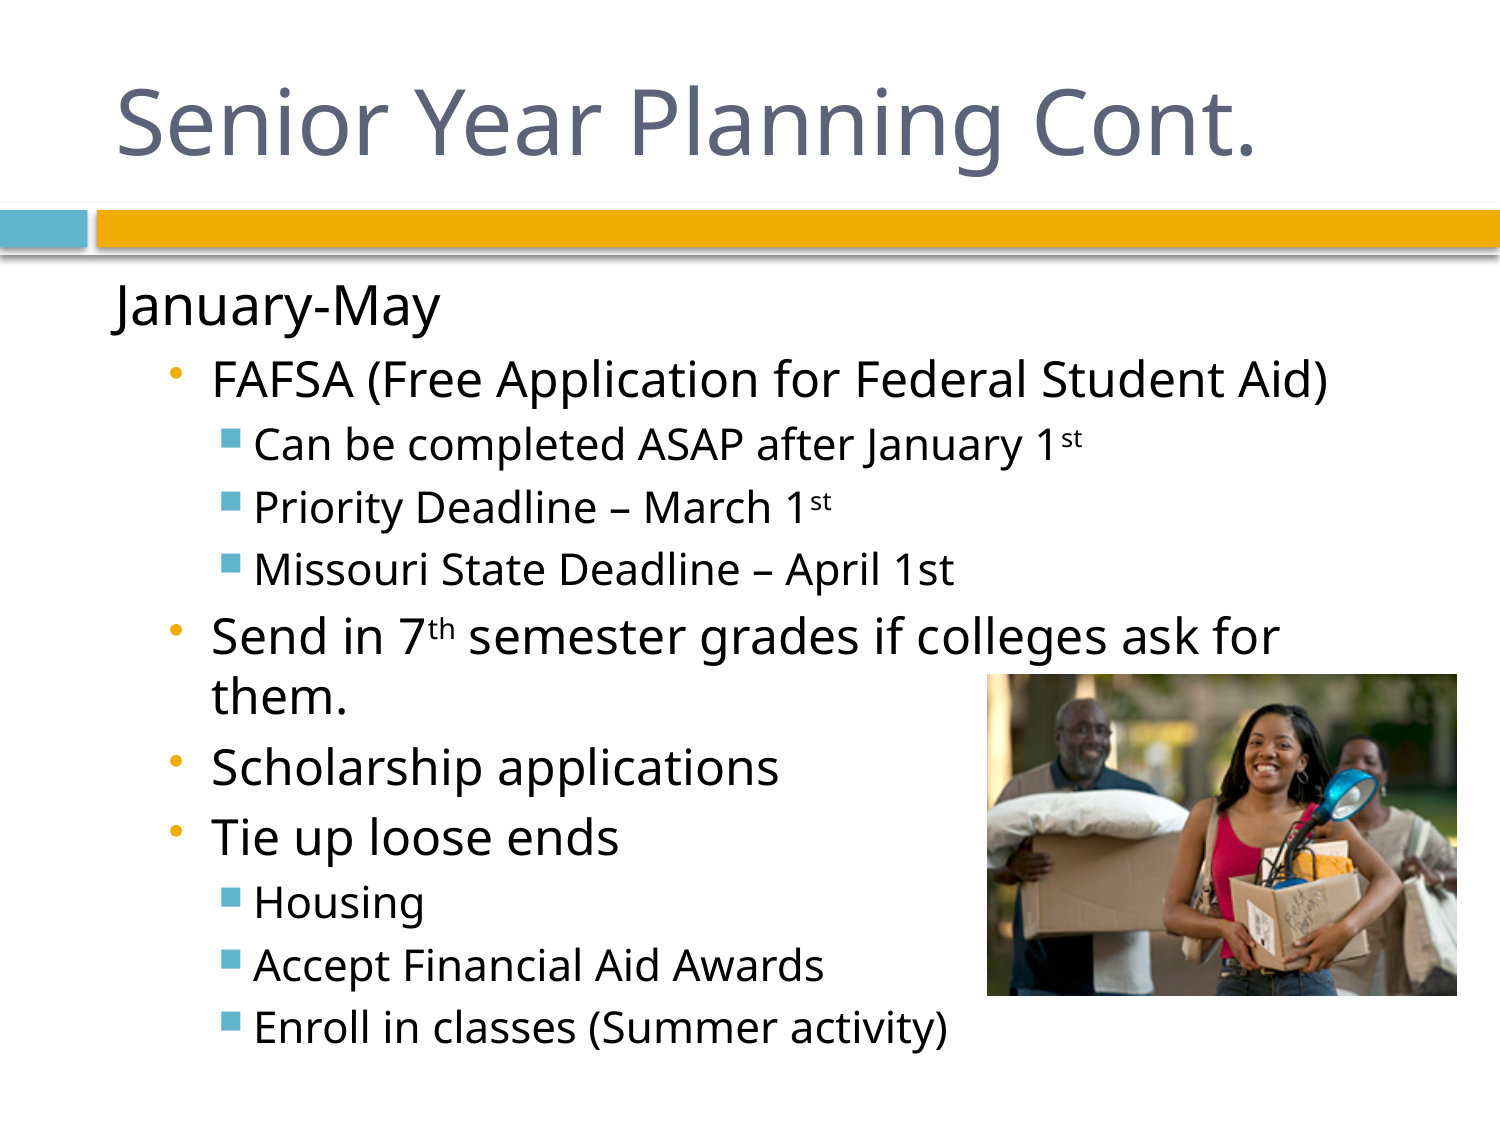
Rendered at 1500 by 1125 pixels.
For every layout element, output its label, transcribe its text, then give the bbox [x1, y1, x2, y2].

picture [987, 674, 1457, 996]
list January-May FAFSA (Free Application for Federal Student Aid) Can be completed ASAP after January 1st Priority Deadline – March 1st Missouri State Deadline – April 1st Send in 7th semester grades if colleges ask for them. Scholarship applications Tie up loose ends Housing Accept Financial Aid Awards Enroll in classes (Summer activity) [100, 262, 1438, 1063]
title Senior Year Planning Cont. [100, 37, 1438, 200]
